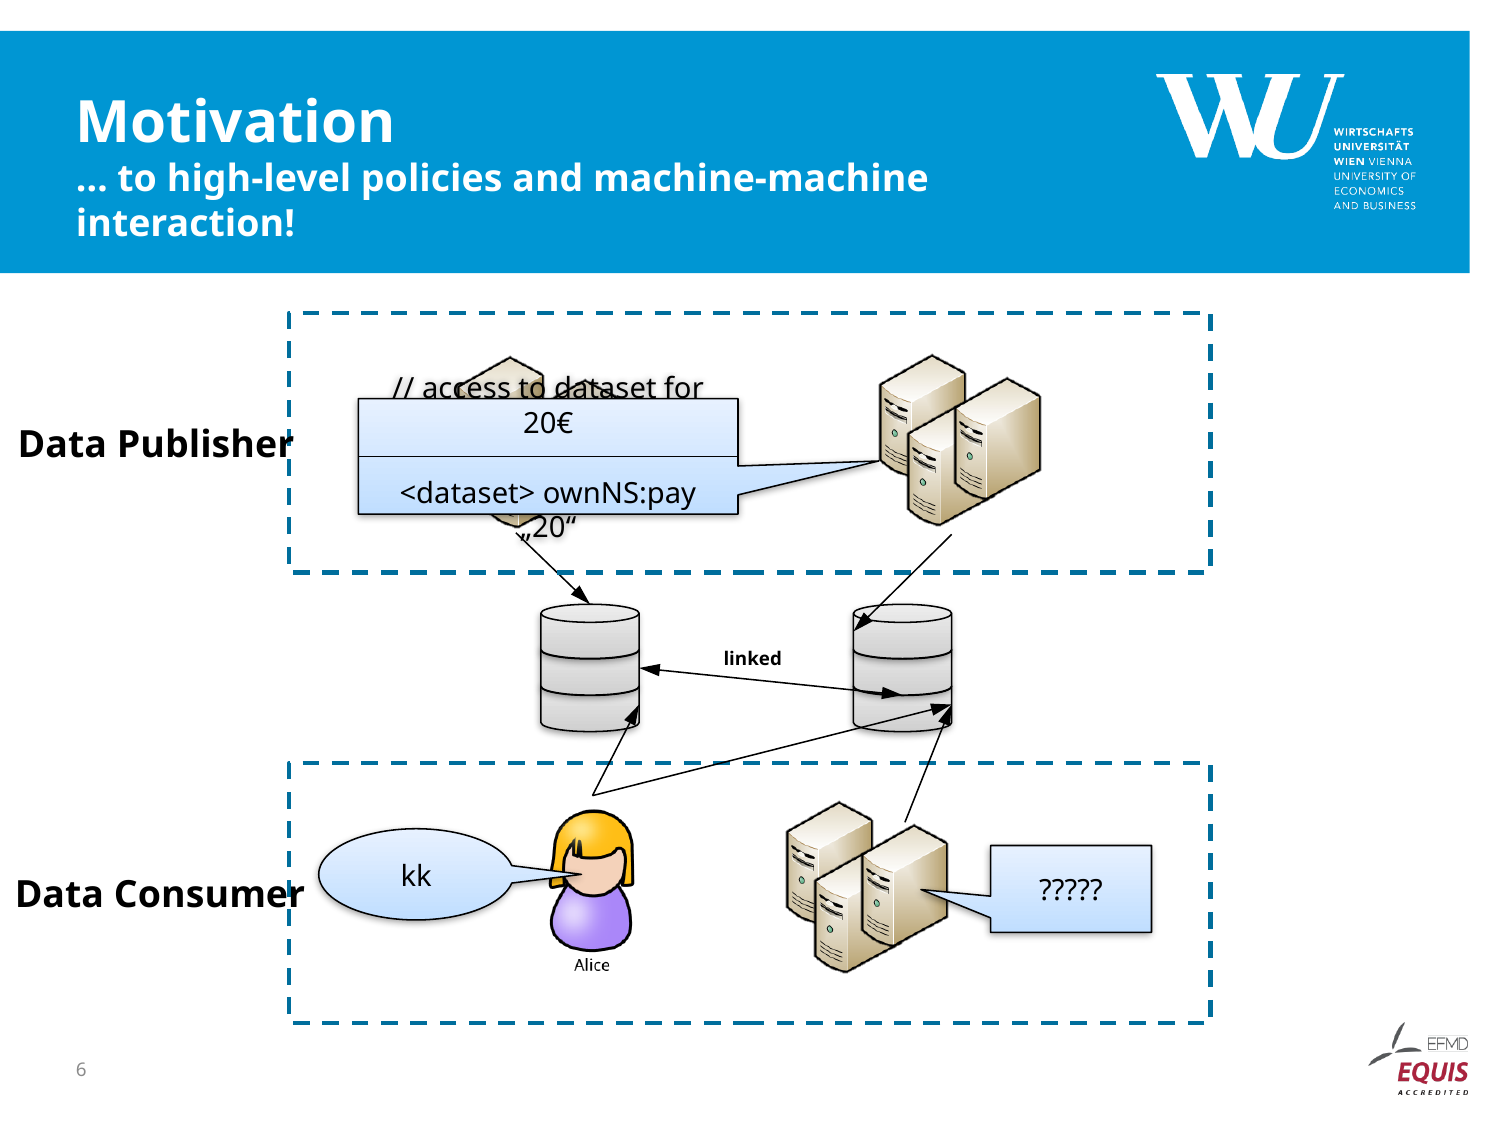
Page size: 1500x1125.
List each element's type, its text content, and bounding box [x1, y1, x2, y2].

text_box Data Consumer [0, 862, 321, 923]
slide_number 6 [75, 1040, 223, 1101]
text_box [540, 603, 640, 732]
picture [542, 795, 643, 977]
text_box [515, 545, 591, 605]
picture [876, 352, 1045, 535]
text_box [454, 354, 623, 396]
text_box [287, 311, 1213, 575]
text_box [454, 524, 623, 537]
picture [1368, 1022, 1468, 1095]
text_box Data Publisher [2, 412, 310, 473]
title Motivation … to high-level policies and machine-machine interaction! [75, 70, 1105, 259]
text_box linked [708, 639, 798, 667]
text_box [902, 534, 952, 605]
text_box kk [317, 827, 537, 921]
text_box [902, 800, 906, 823]
text_box [287, 761, 1213, 1025]
picture [1157, 75, 1343, 159]
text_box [783, 799, 952, 982]
text_box ????? [956, 844, 1153, 934]
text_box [358, 398, 739, 515]
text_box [853, 604, 952, 732]
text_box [592, 731, 903, 796]
